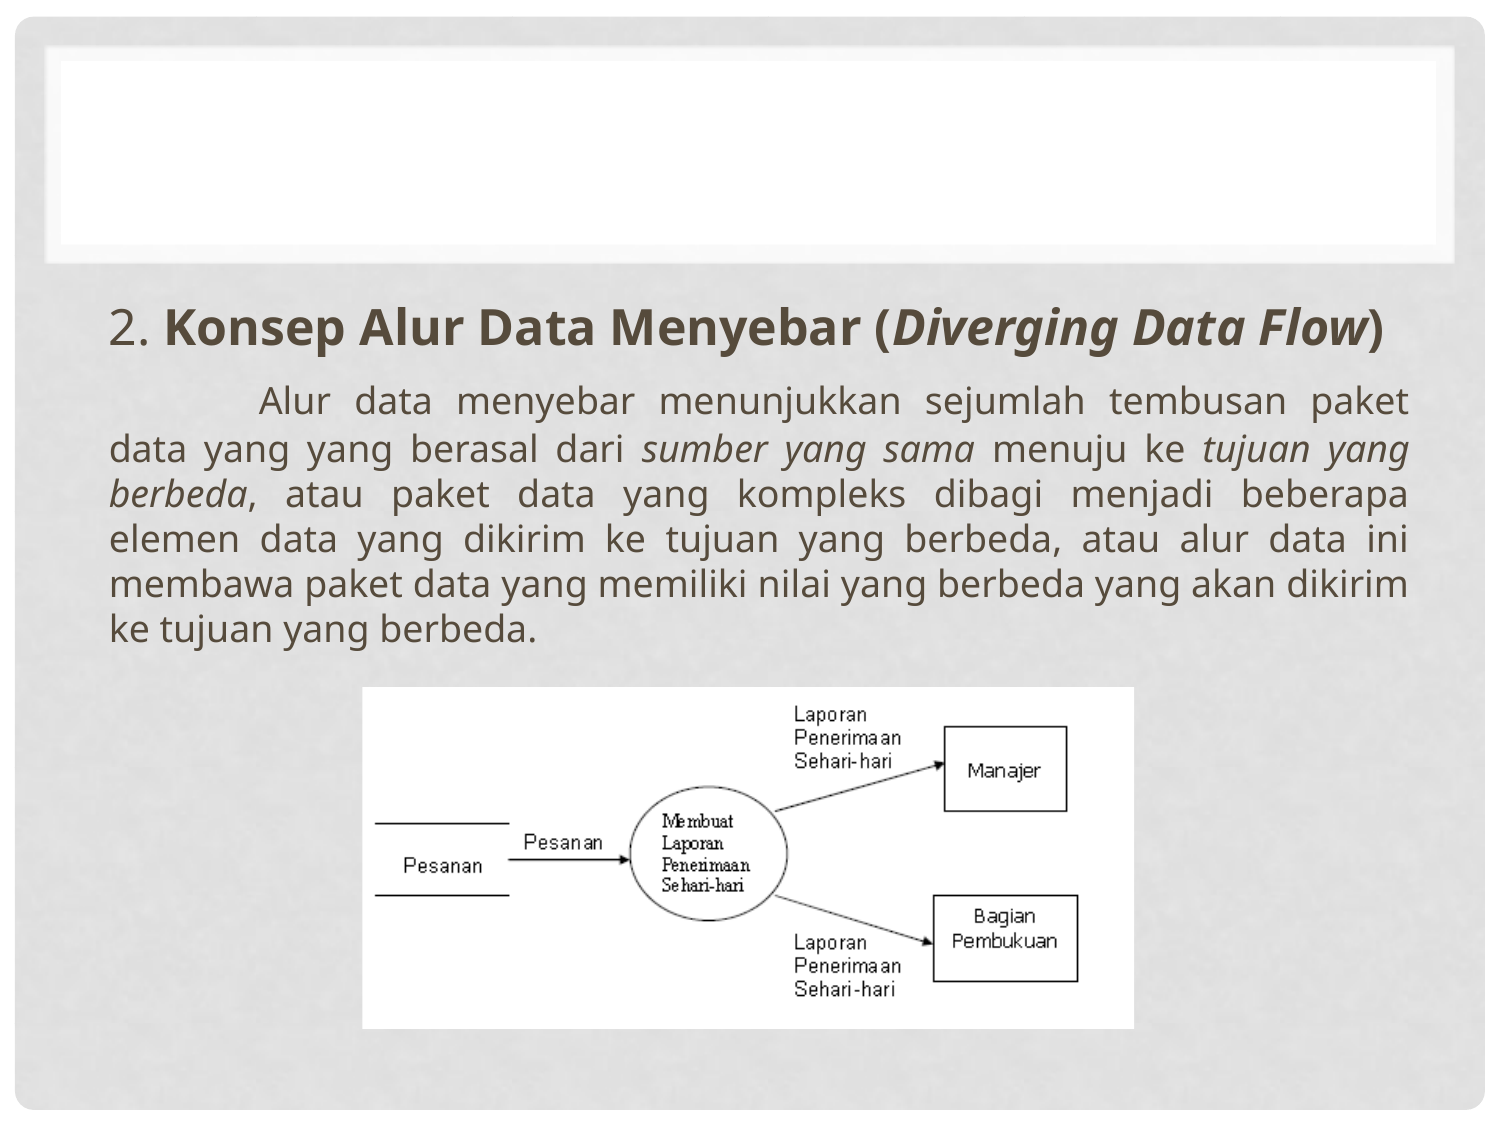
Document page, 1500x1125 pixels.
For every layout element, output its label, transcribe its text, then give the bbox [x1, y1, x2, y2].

list 2. Konsep Alur Data Menyebar (Diverging Data Flow) Alur data menyebar menunjukkan sejumlah tembusan paket data yang yang berasal dari sumber yang sama menuju ke tujuan yang berbeda, atau paket data yang kompleks dibagi menjadi beberapa elemen data yang dikirim ke tujuan yang berbeda, atau alur data ini membawa paket data yang memiliki nilai yang berbeda yang akan dikirim ke tujuan yang berbeda. [75, 287, 1425, 1005]
picture [362, 687, 1135, 1030]
